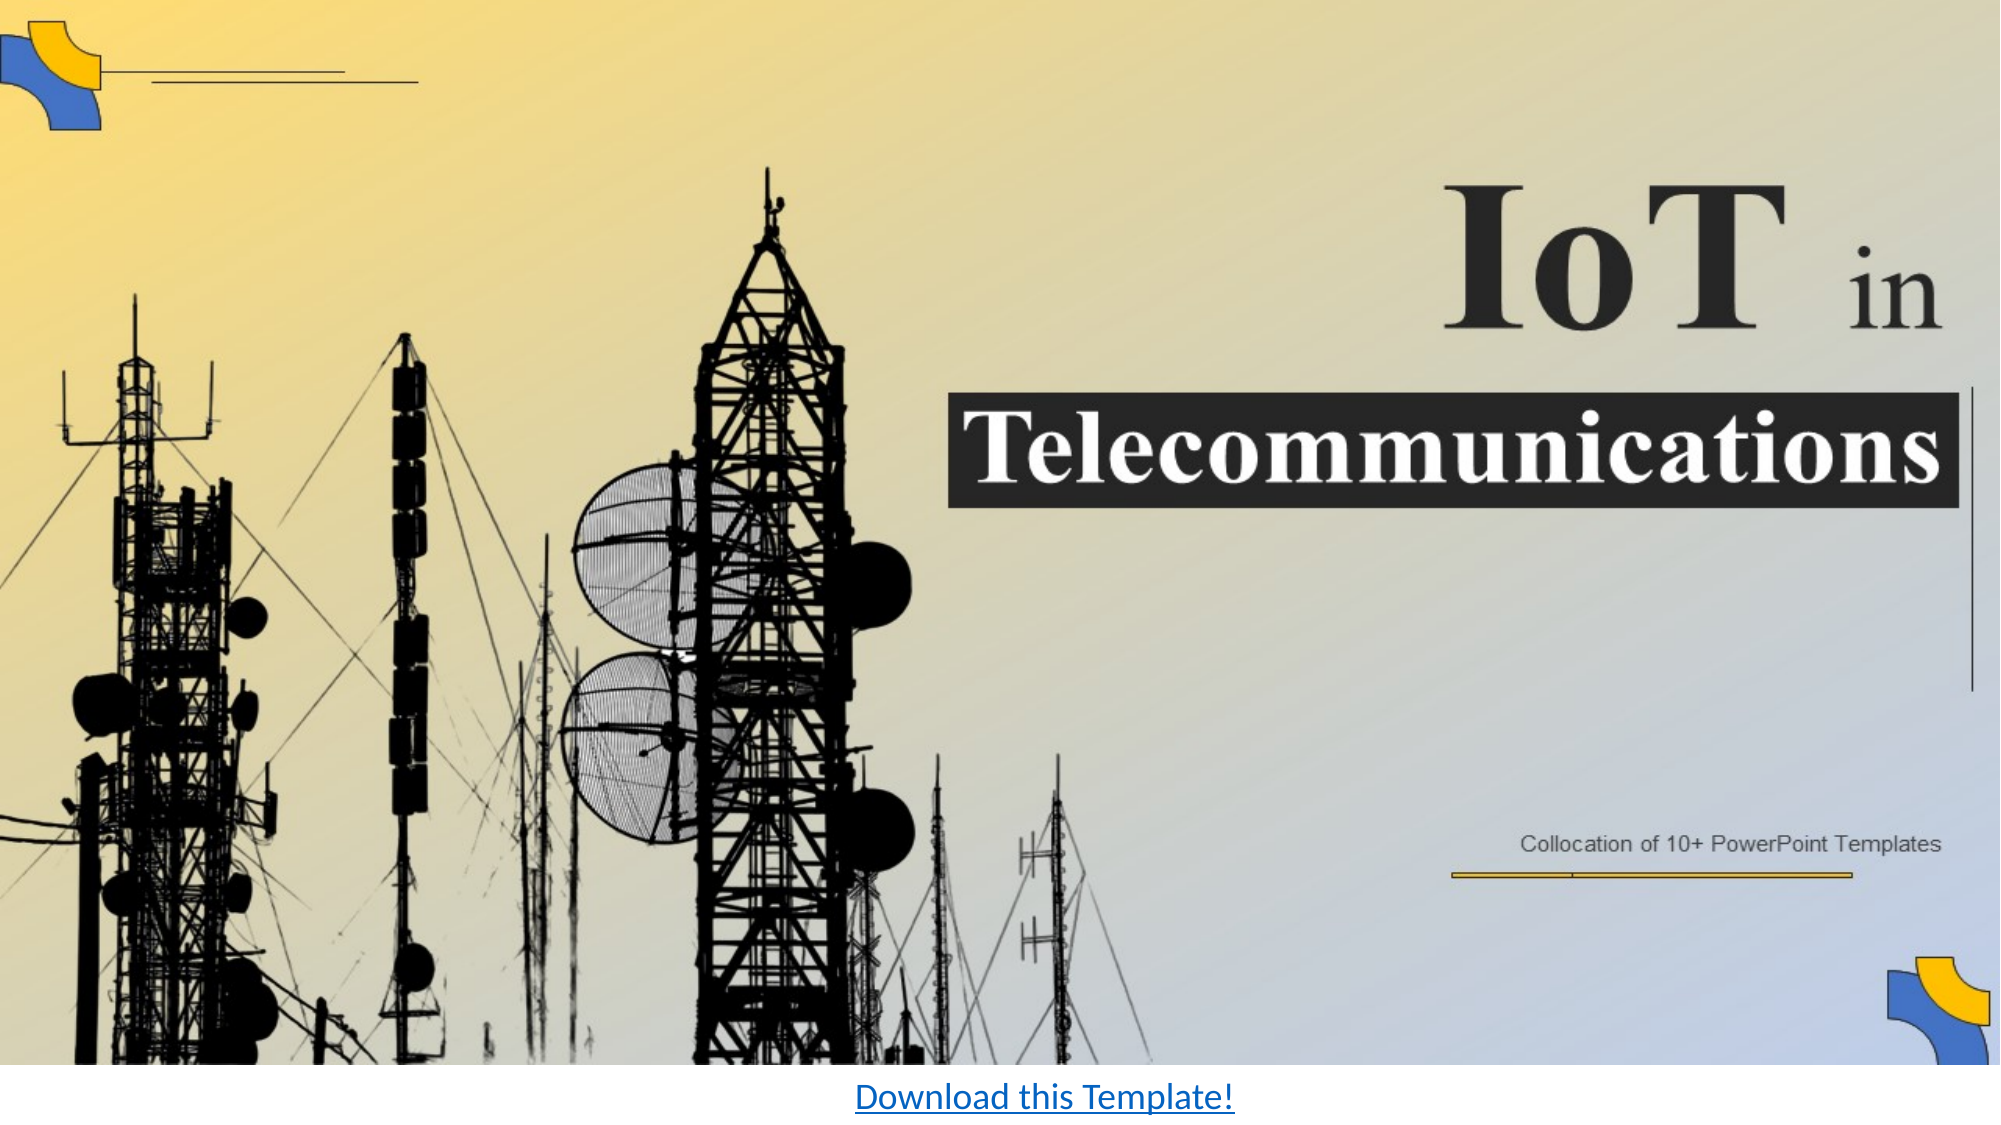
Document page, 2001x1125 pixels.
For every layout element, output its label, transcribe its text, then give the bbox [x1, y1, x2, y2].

picture [0, 0, 2000, 1065]
text_box Download this Template! [840, 1065, 1489, 1125]
